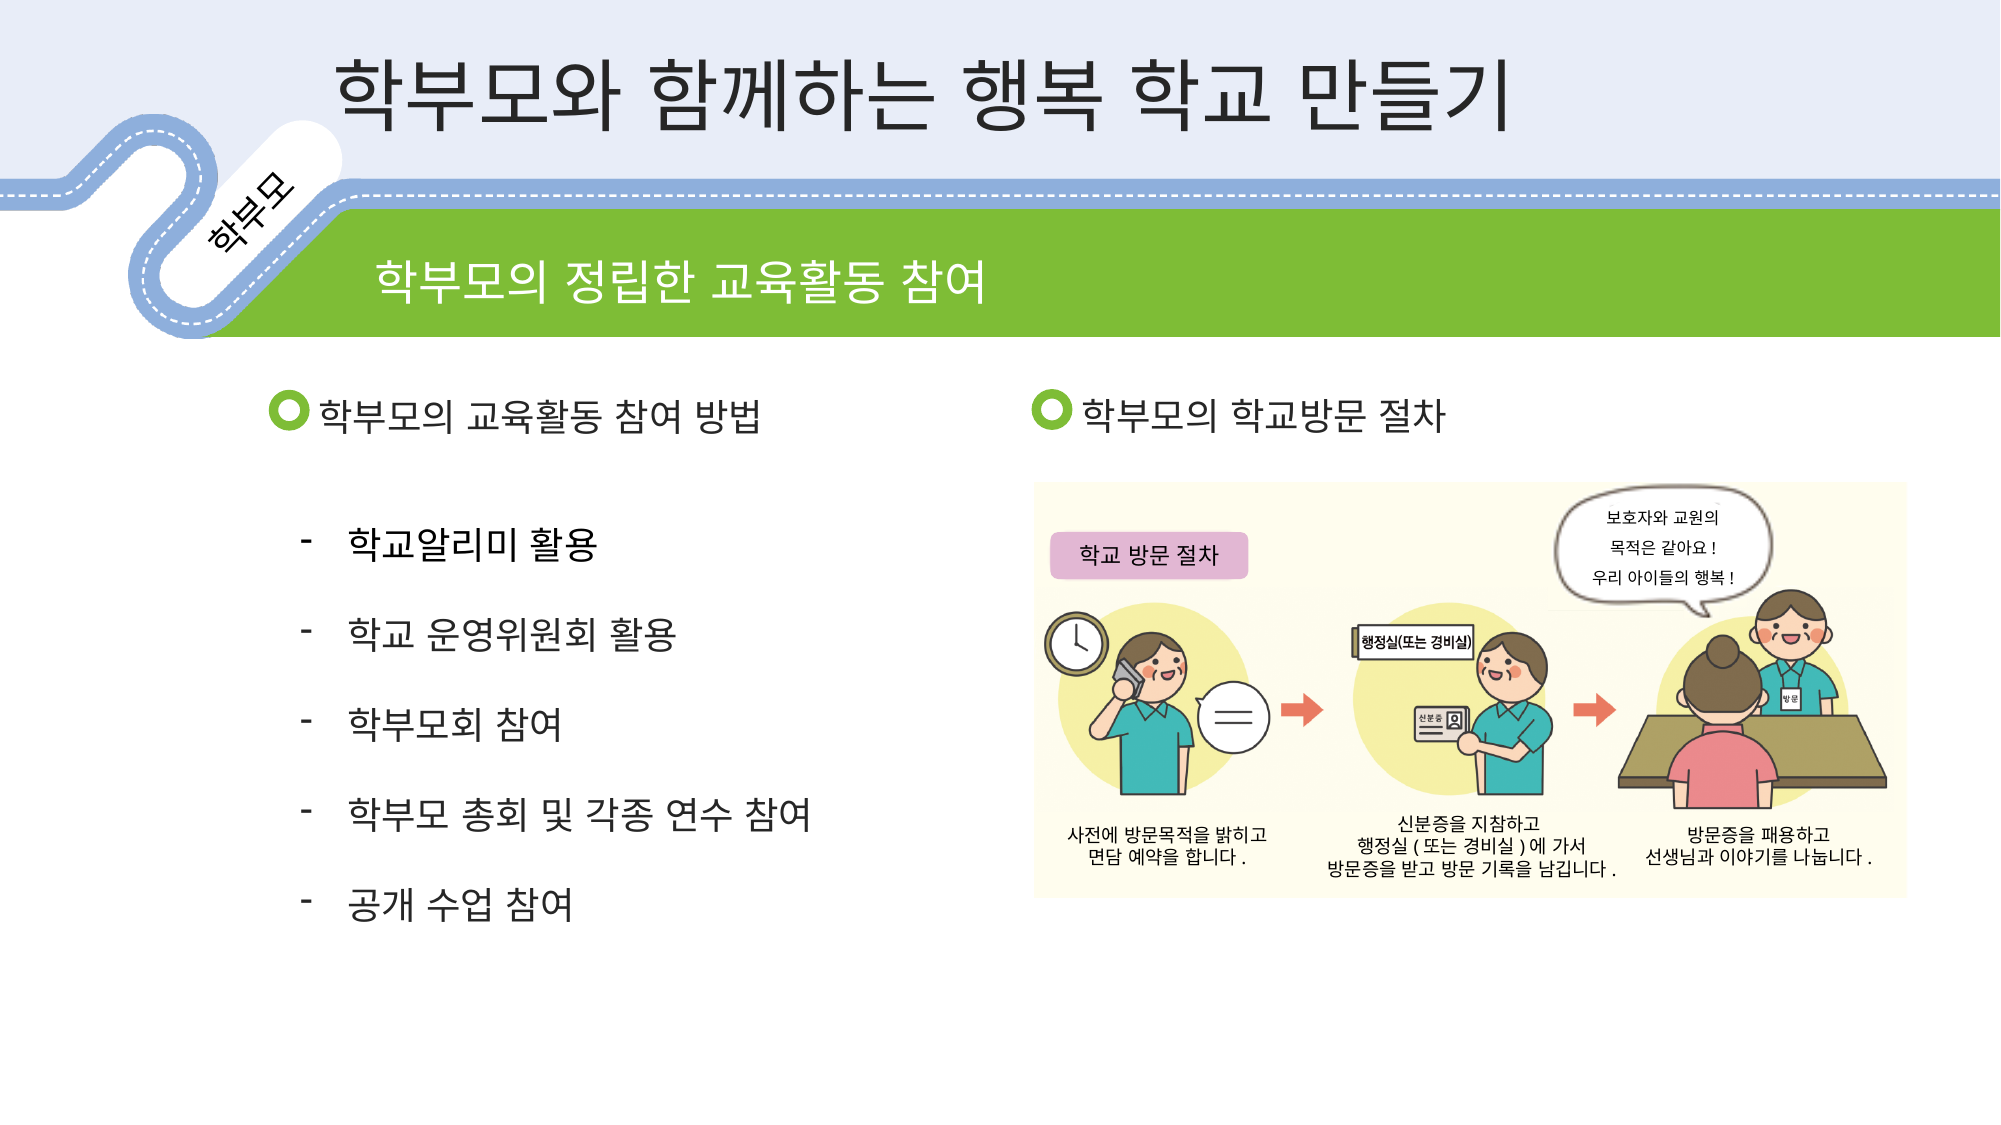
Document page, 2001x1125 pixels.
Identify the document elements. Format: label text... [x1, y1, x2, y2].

picture [1034, 482, 1910, 898]
text_box 학부모의 정립한 교육활동 참여 [359, 216, 1832, 318]
text_box 학교알리미 활용 학교 운영위원회 활용 학부모회 참여 학부모 총회 및 각종 연수 참여 공개 수업 참여 [285, 469, 829, 934]
text_box 학부모의 학교방문 절차 [1066, 363, 1463, 446]
text_box 학부모와 함께하는 행복 학교 만들기 [317, 39, 1531, 149]
text_box [272, 393, 303, 427]
text_box 학부모의 교육활동 참여 방법 [303, 363, 779, 446]
text_box [1035, 392, 1066, 427]
picture [0, 108, 2001, 344]
